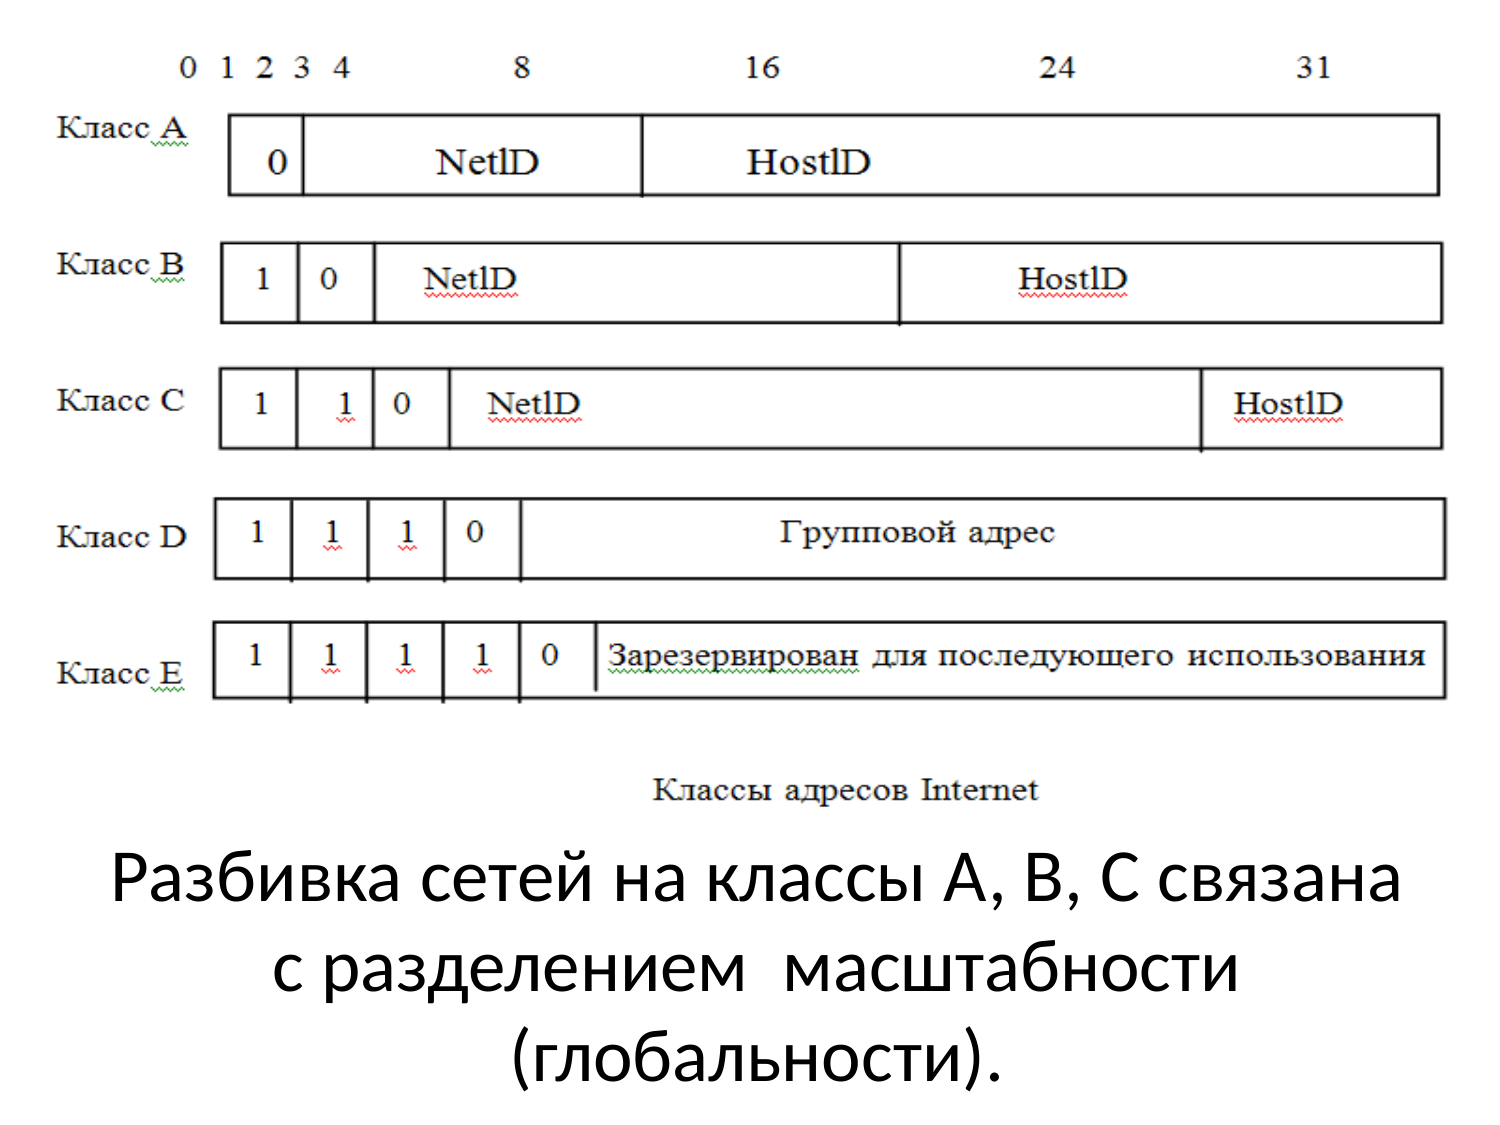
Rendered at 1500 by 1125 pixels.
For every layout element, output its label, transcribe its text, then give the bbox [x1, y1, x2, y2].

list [34, 34, 1466, 817]
title Разбивка сетей на классы А, В, С связана с разделением масштабности (глобальности). [82, 832, 1432, 1090]
